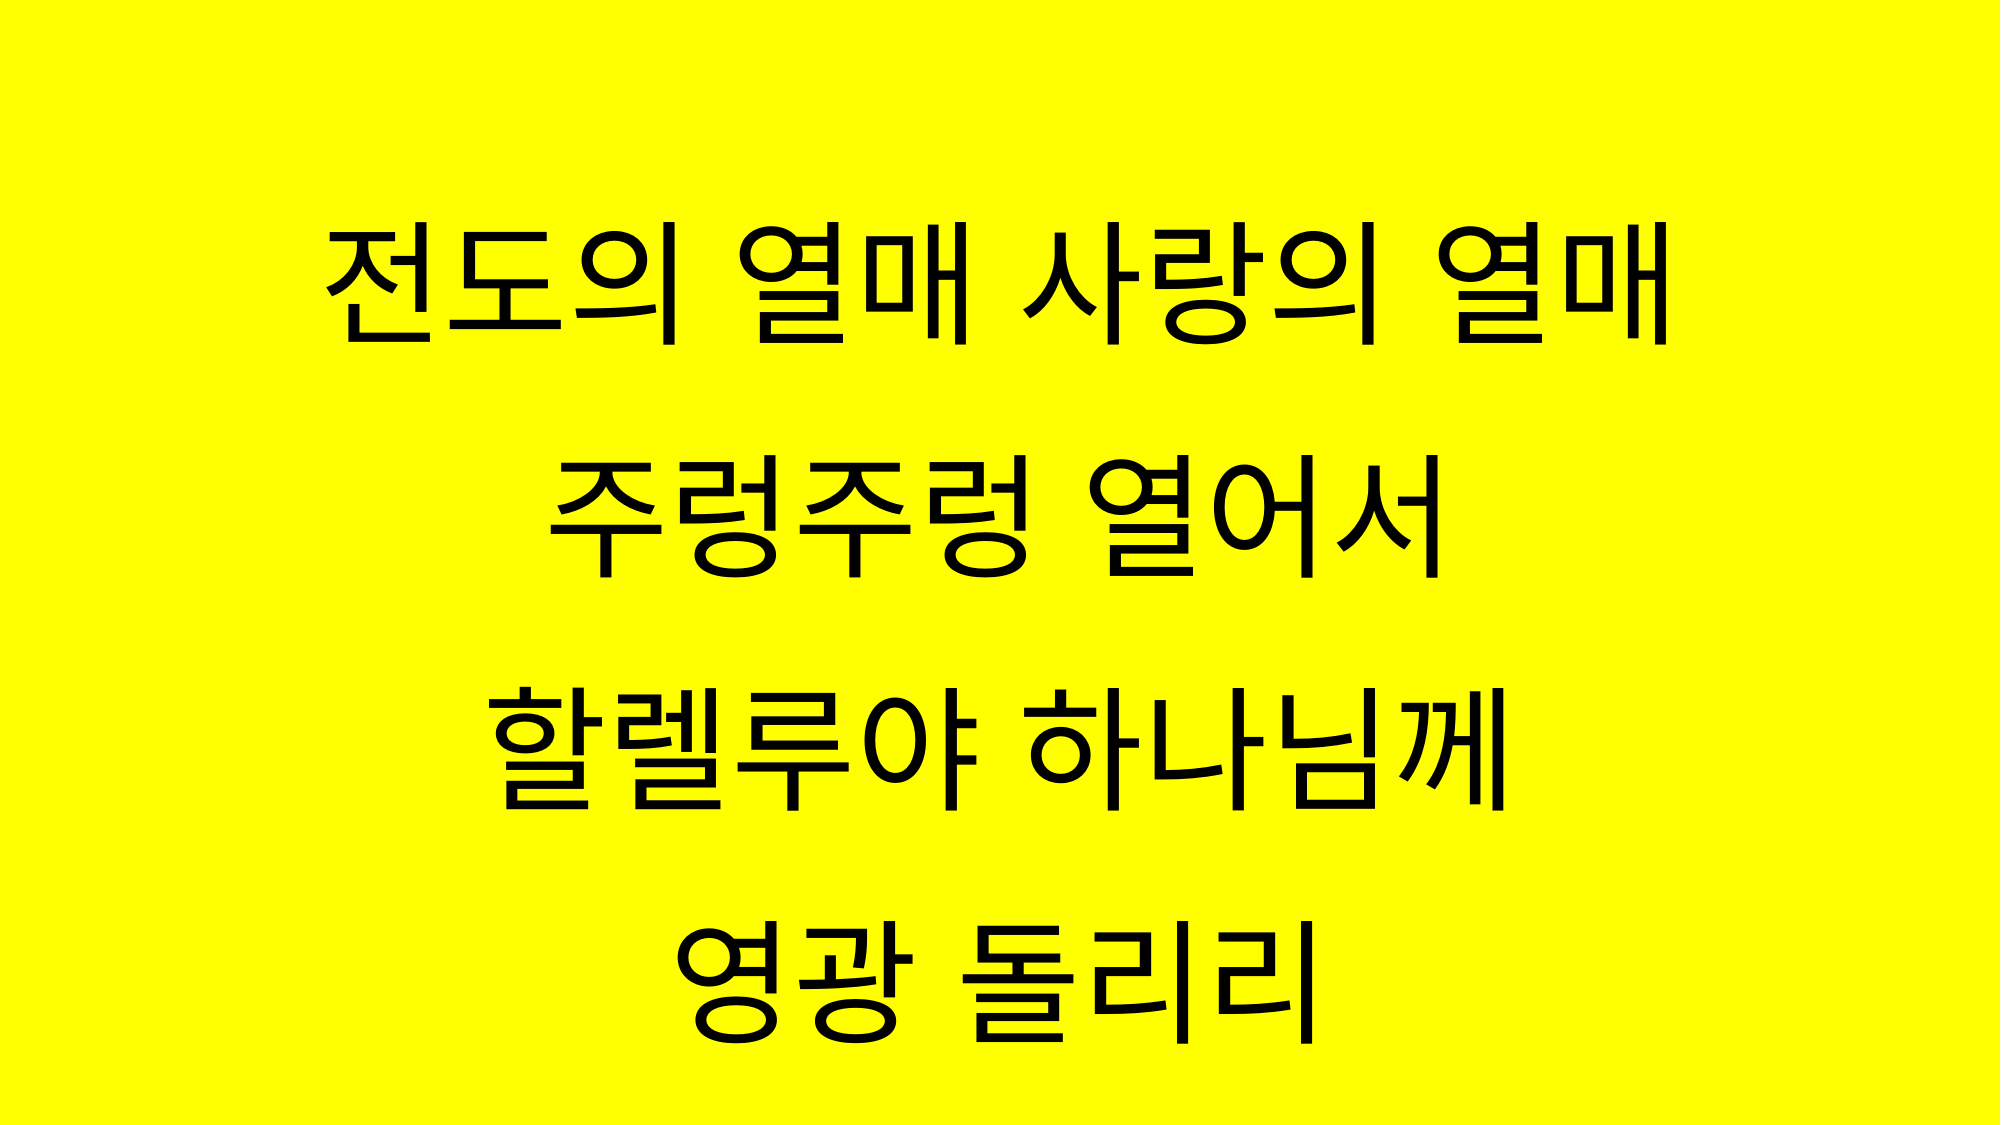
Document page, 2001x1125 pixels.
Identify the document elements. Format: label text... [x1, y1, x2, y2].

list 전도의 열매 사랑의 열매 주렁주렁 열어서 할렐루야 하나님께 영광 돌리리 [0, 209, 2000, 1125]
